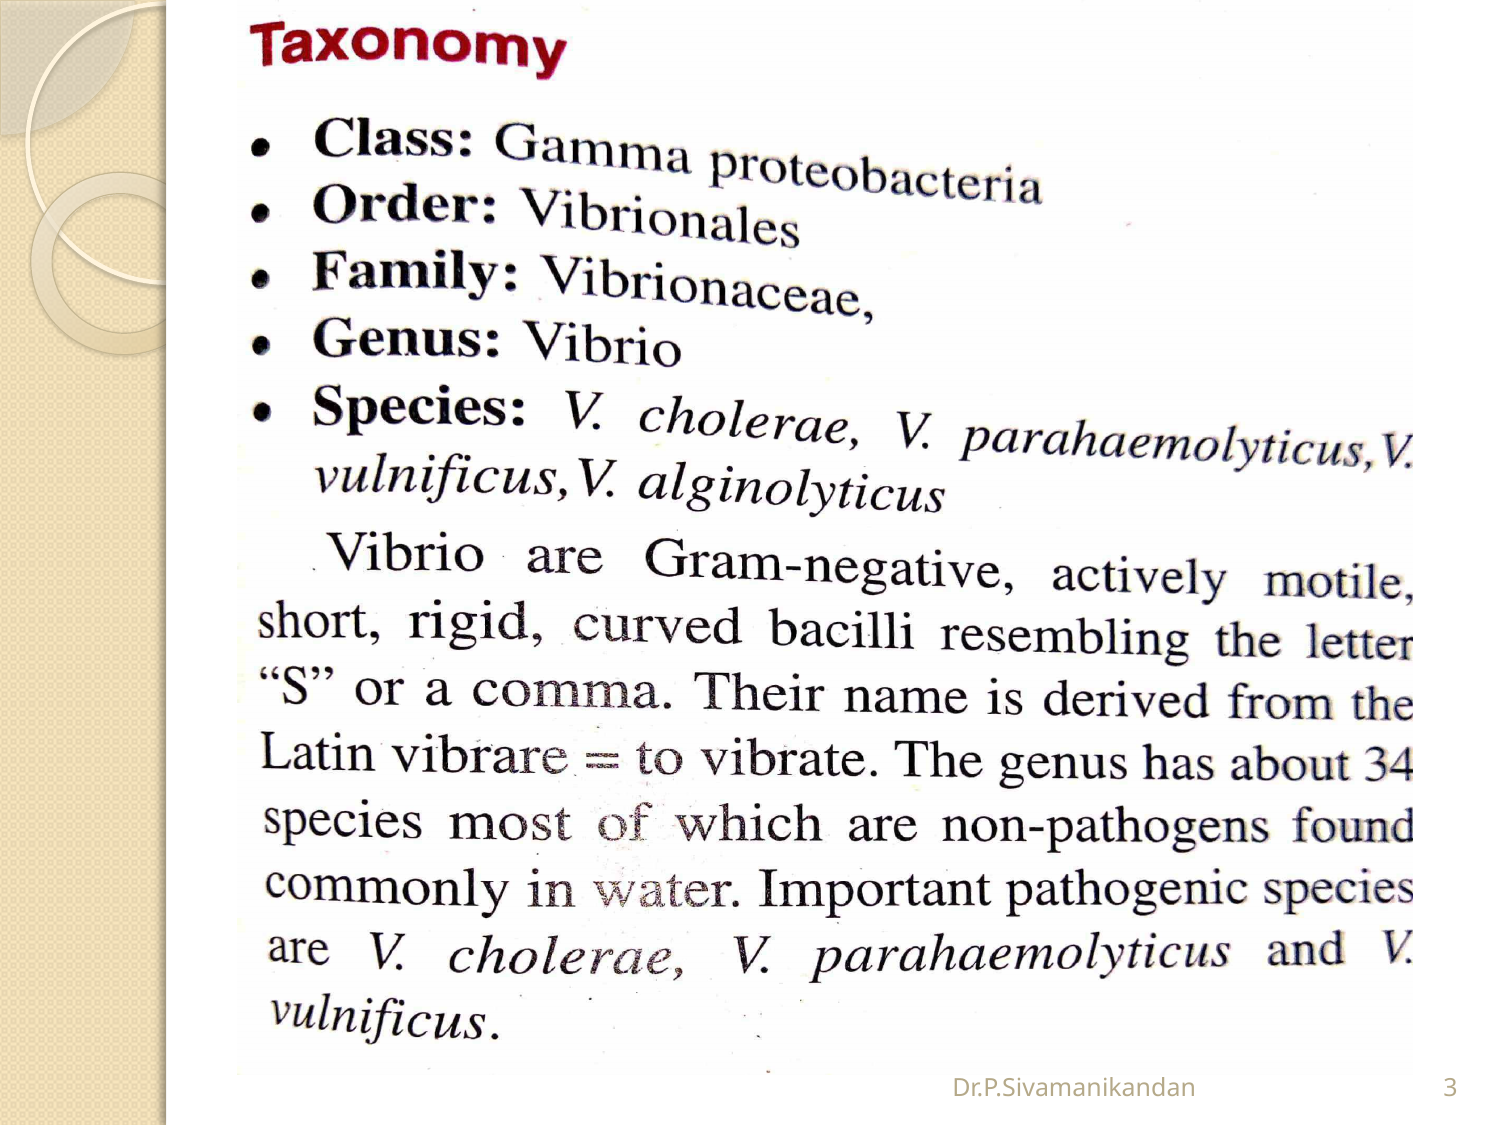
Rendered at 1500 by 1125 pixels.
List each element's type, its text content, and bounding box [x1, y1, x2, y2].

slide_number 3 [1413, 1034, 1488, 1113]
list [237, 0, 1413, 1076]
footer Dr.P.Sivamanikandan [937, 1085, 1413, 1113]
